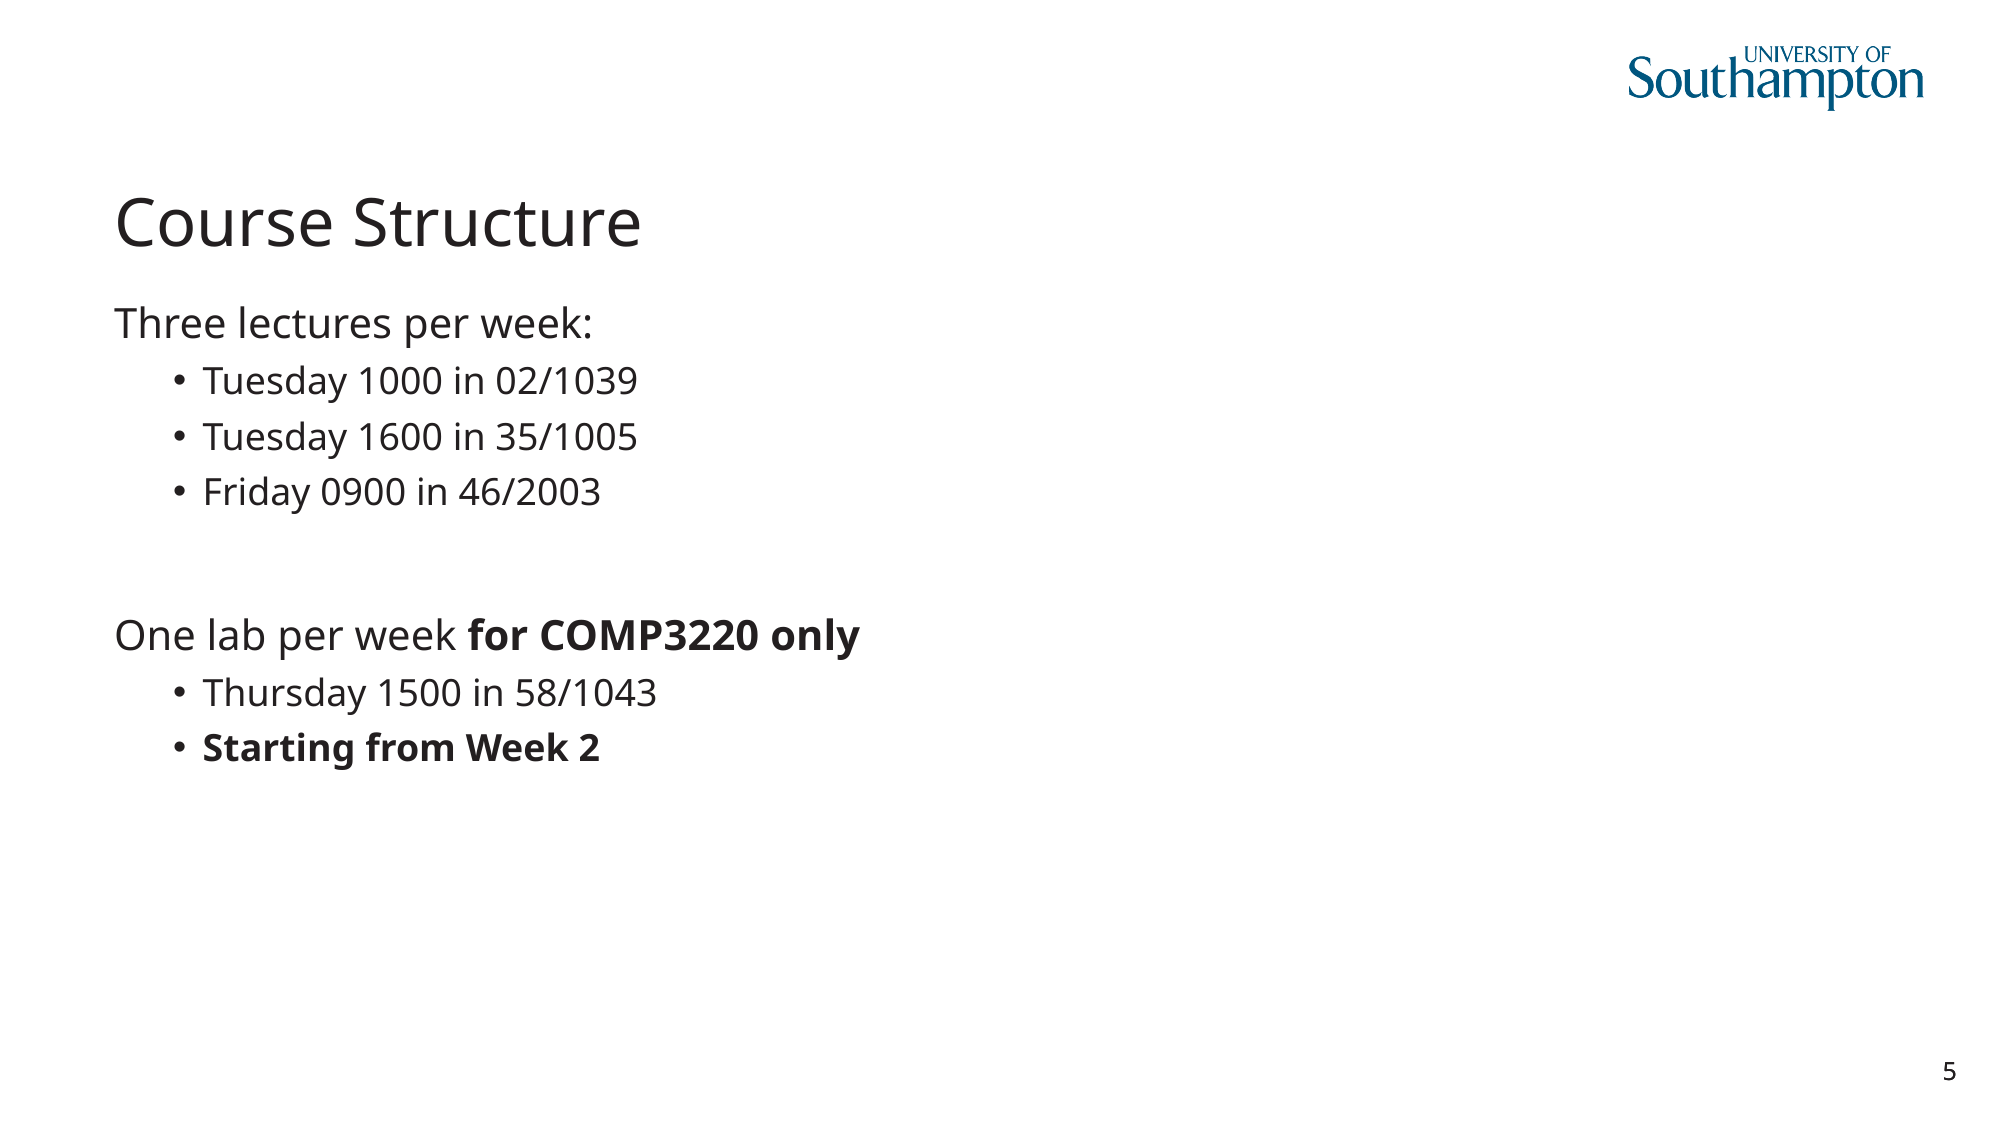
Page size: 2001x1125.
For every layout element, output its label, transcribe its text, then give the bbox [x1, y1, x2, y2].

slide_number 5 [1897, 1046, 1969, 1094]
picture [1629, 71, 1648, 95]
picture [1629, 46, 1924, 111]
picture [1869, 48, 1877, 60]
list Three lectures per week: Tuesday 1000 in 02/1039 Tuesday 1600 in 35/1005 Friday 0900 in 46/2003 One lab per week for COMP3220 only Thursday 1500 in 58/1043 Starting from Week 2 [102, 290, 1898, 1024]
title Course Structure [102, 113, 1898, 268]
